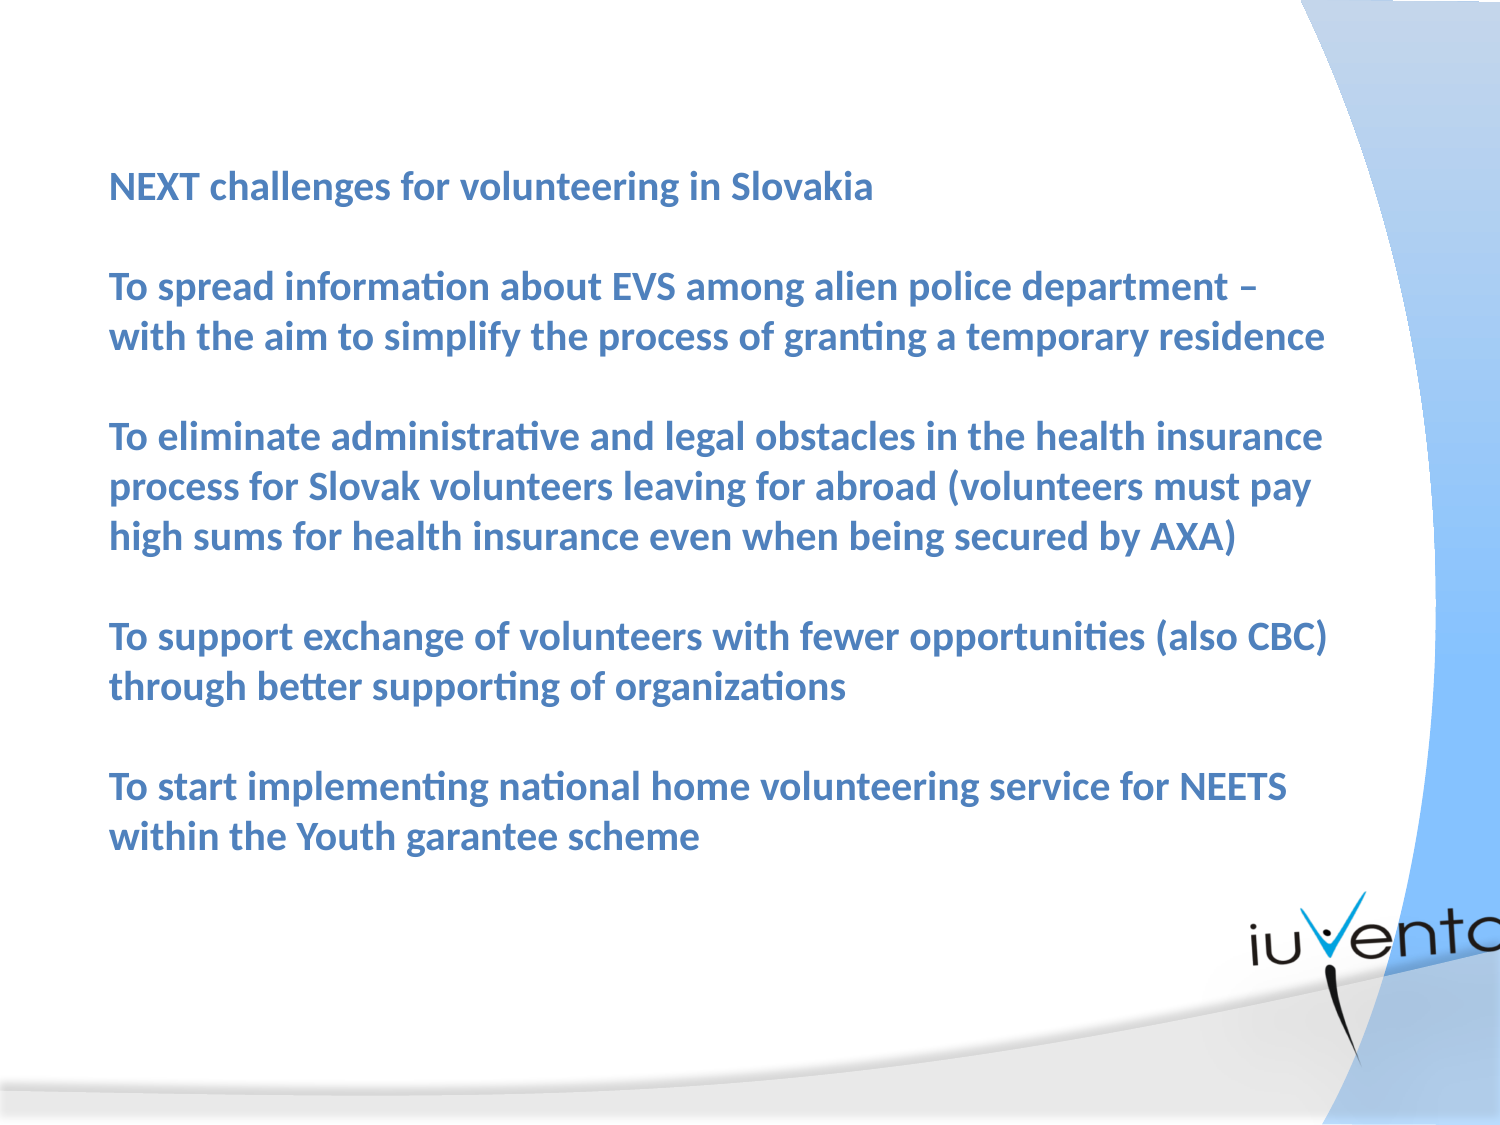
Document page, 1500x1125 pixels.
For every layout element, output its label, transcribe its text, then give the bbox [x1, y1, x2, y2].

text_box NEXT challenges for volunteering in Slovakia To spread information about EVS among alien police department – with the aim to simplify the process of granting a temporary residence To eliminate administrative and legal obstacles in the health insurance process for Slovak volunteers leaving for abroad (volunteers must pay high sums for health insurance even when being secured by AXA) To support exchange of volunteers with fewer opportunities (also CBC) through better supporting of organizations To start implementing national home volunteering service for NEETS within the Youth garantee scheme [94, 151, 1363, 967]
picture [1253, 883, 1500, 1074]
